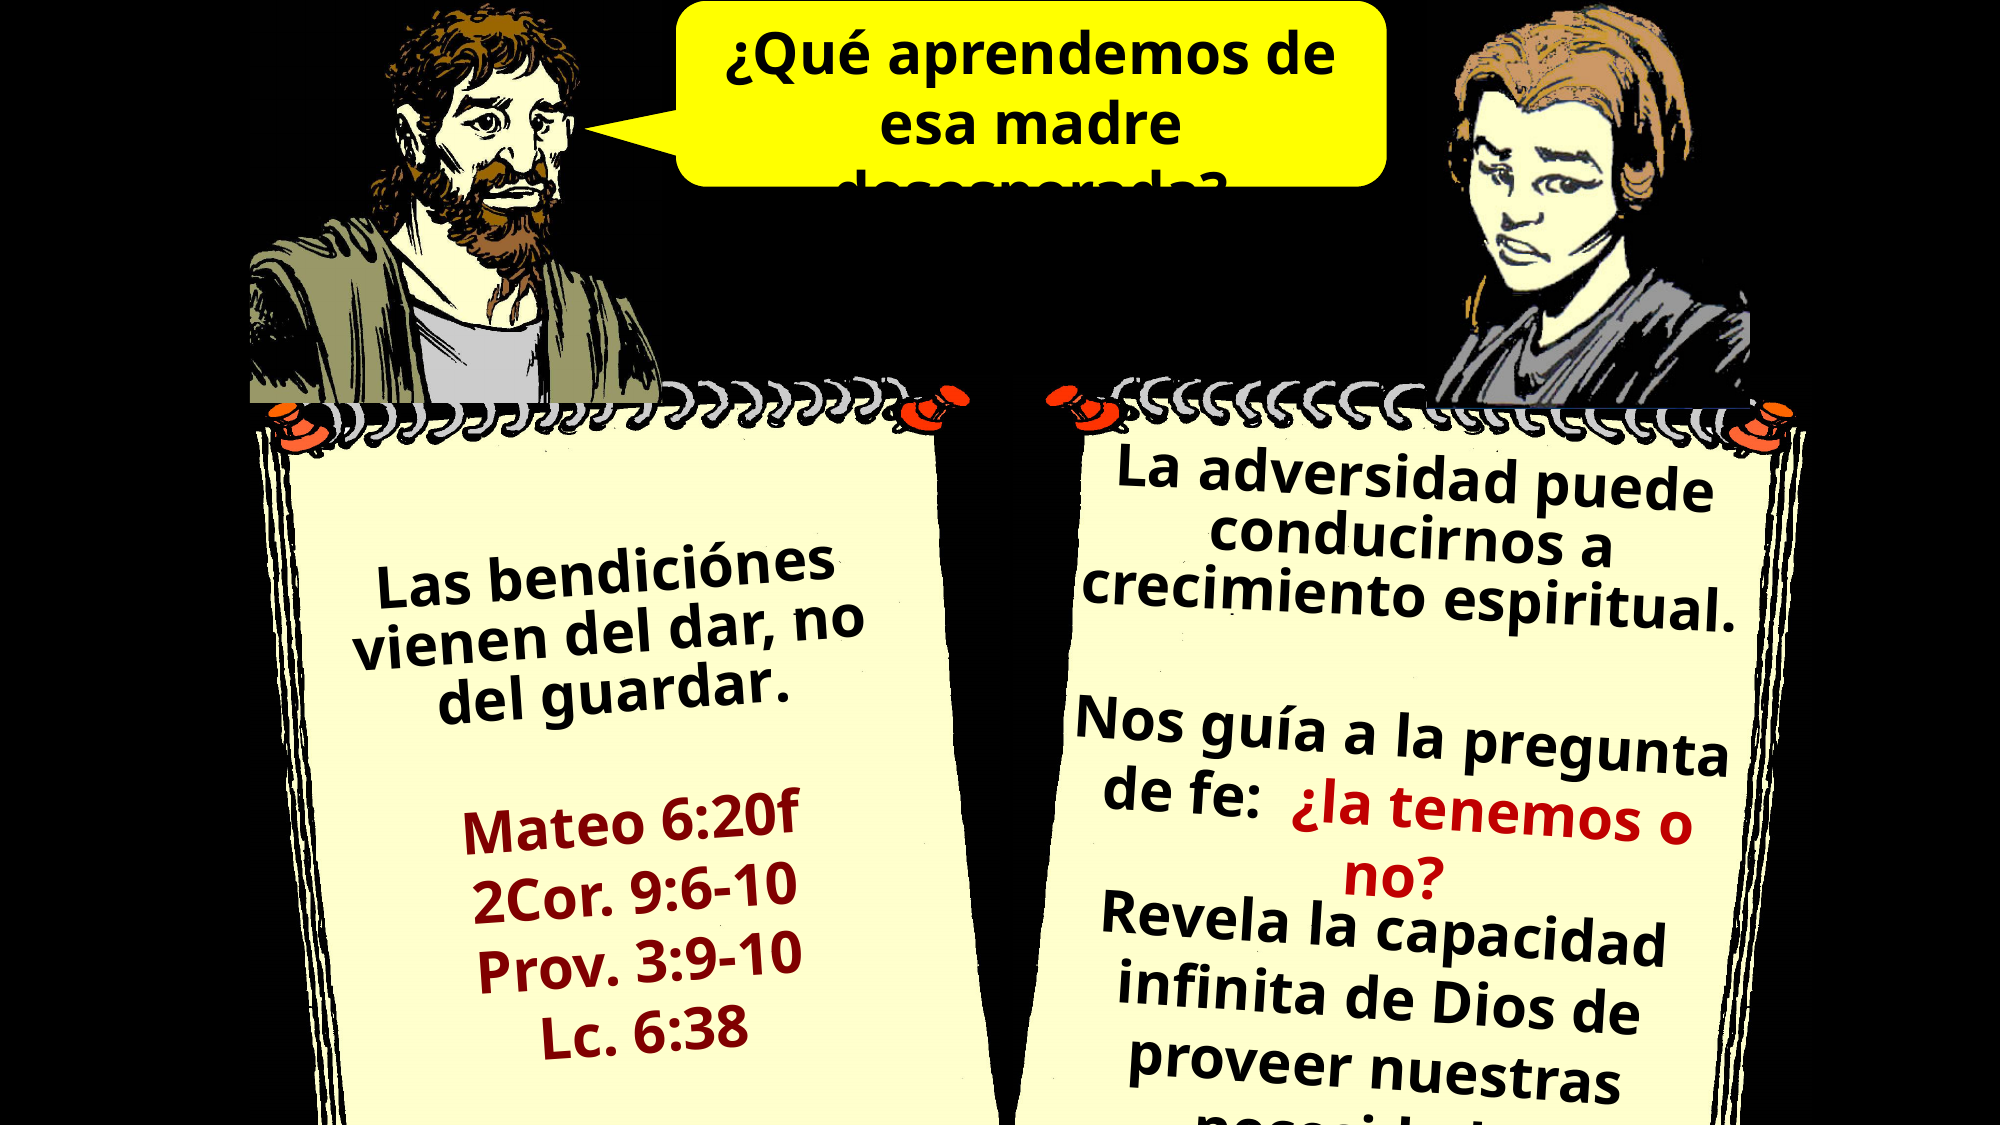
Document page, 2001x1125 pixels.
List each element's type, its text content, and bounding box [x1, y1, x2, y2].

picture [1012, 0, 1813, 1125]
picture [249, 0, 1000, 1125]
text_box ¿Qué aprendemos de esa madre desesperada? [663, 0, 1388, 188]
